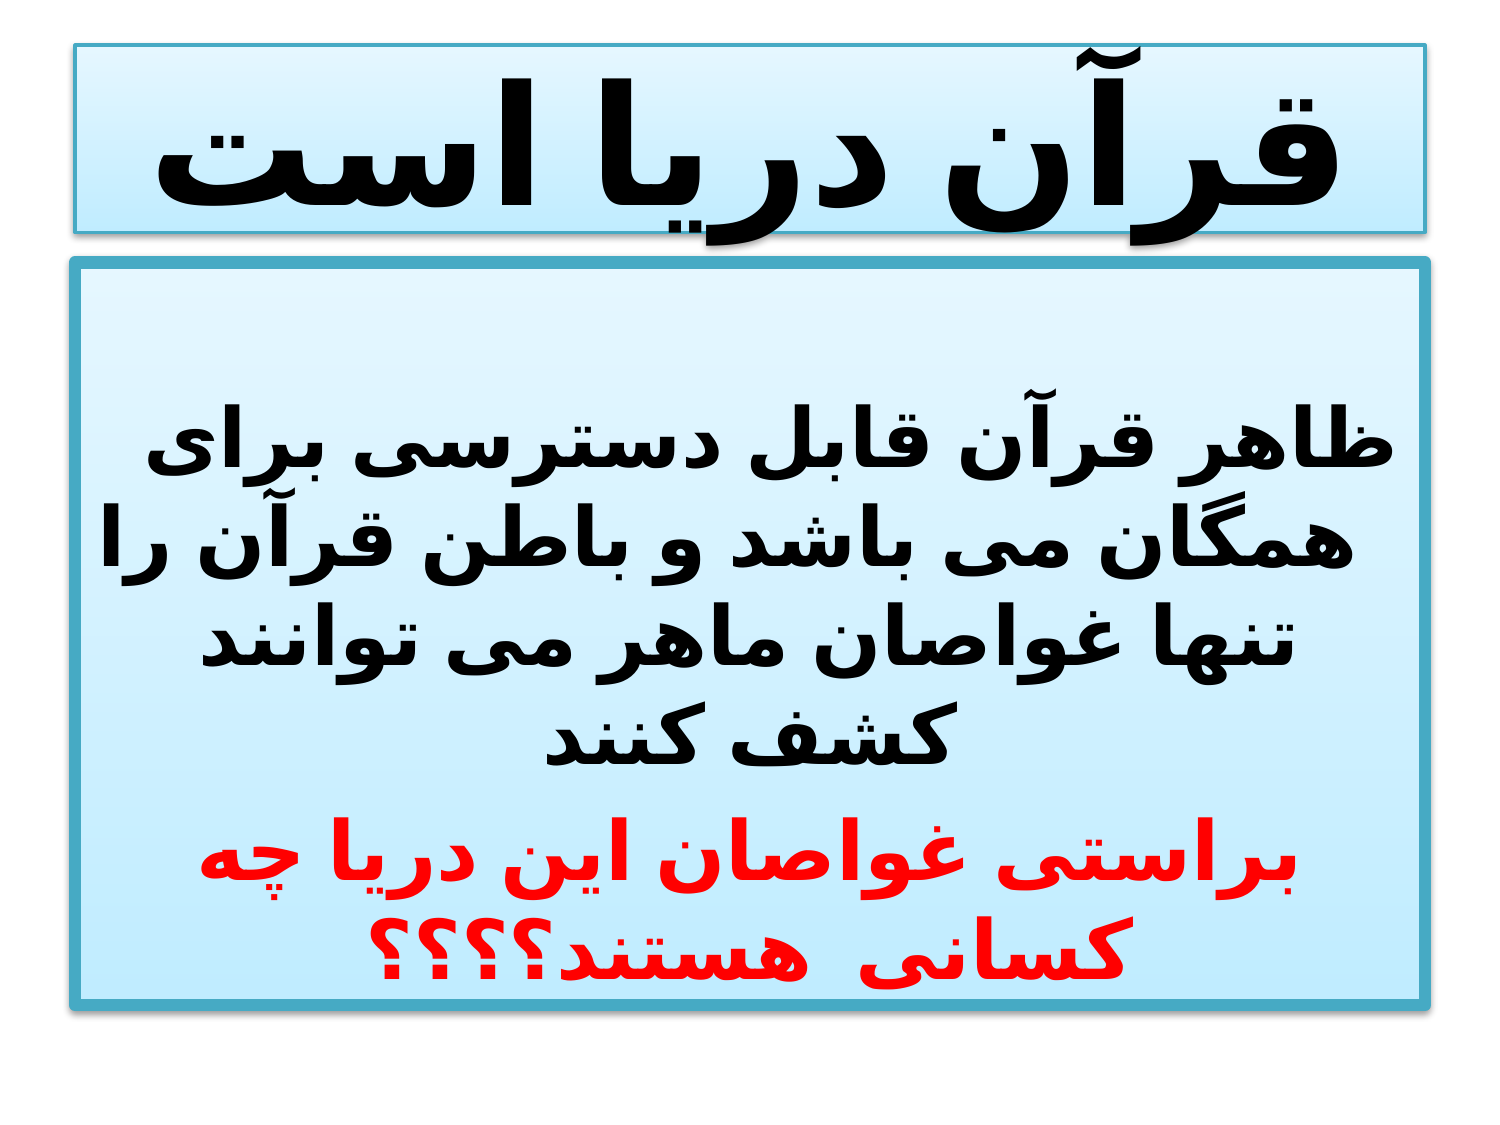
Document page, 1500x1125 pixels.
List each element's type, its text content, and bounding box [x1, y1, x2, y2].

list ظاهر قرآن قابل دسترسی برای همگان می باشد و باطن قرآن را تنها غواصان ماهر می توانند کشف کنند براستی غواصان این دریا چه کسانی هستند؟؟؟؟ [74, 262, 1426, 1006]
title قرآن دریا است [74, 44, 1426, 233]
